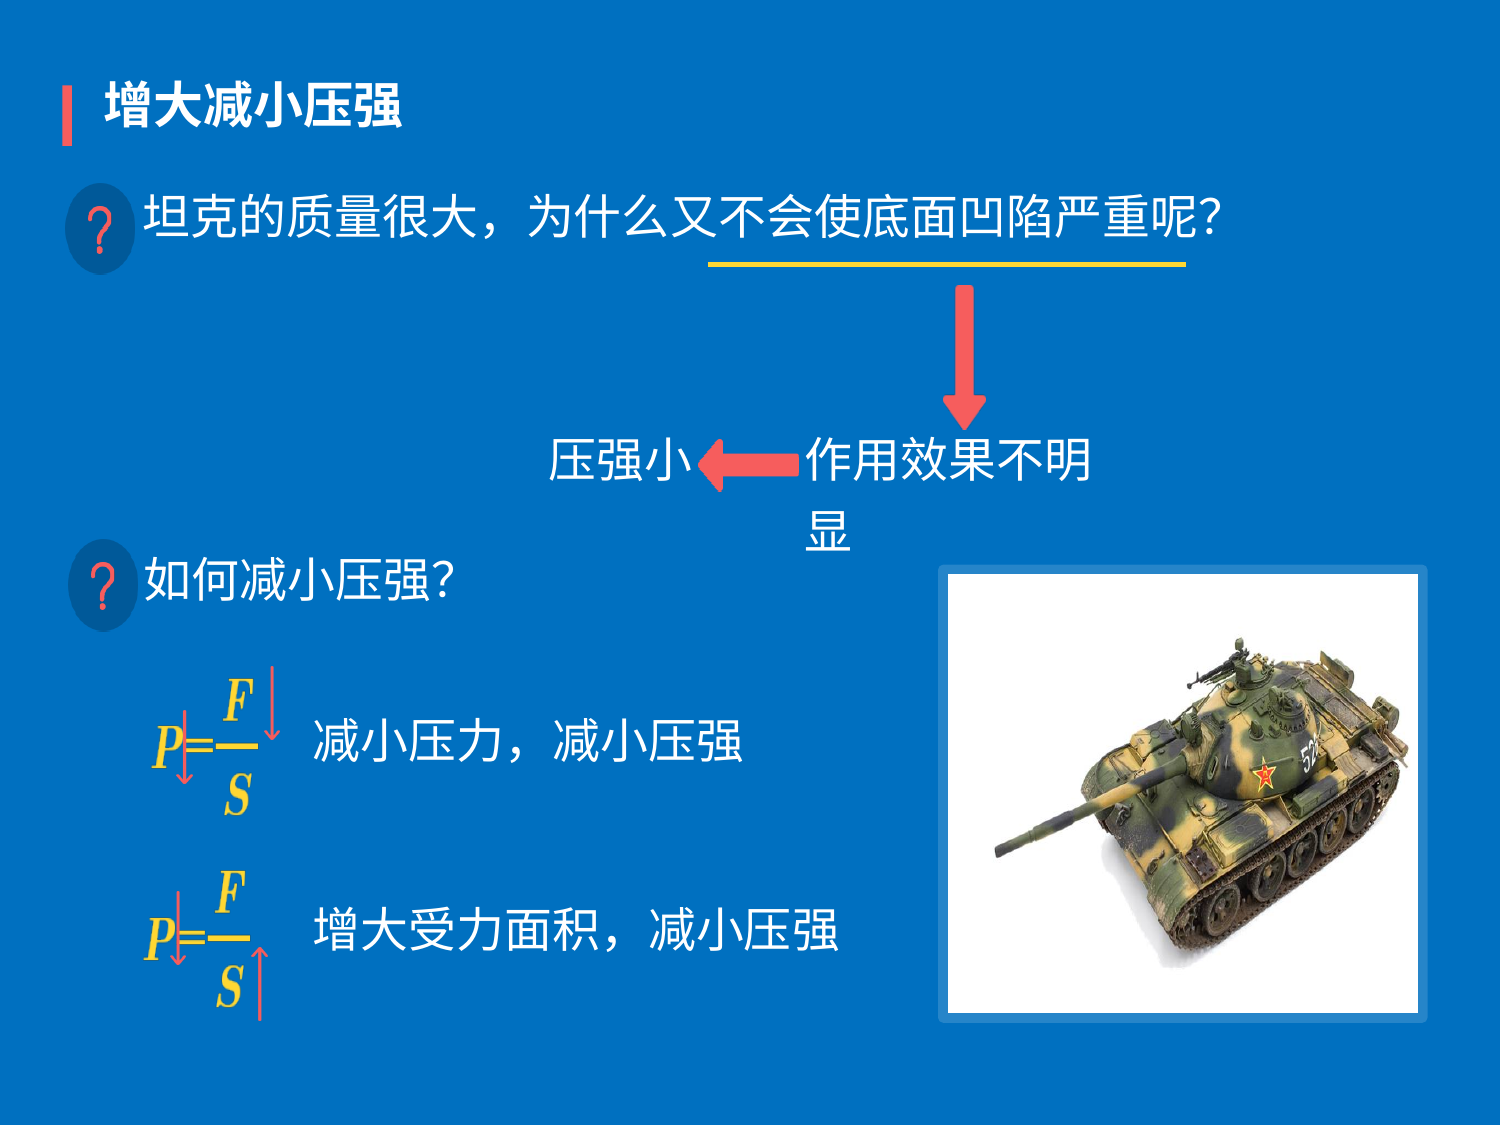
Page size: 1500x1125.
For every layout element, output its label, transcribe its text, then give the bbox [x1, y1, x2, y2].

text_box 坦克的质量很大，为什么又不会使底面凹陷严重呢？ [142, 172, 1282, 245]
picture [943, 285, 987, 430]
picture [948, 574, 1418, 1013]
text_box 增大受力面积，减小压强 [312, 885, 904, 958]
picture [65, 182, 135, 276]
text_box [62, 85, 72, 146]
picture [135, 641, 280, 1044]
text_box 如何减小压强？ [143, 535, 480, 608]
picture [698, 439, 799, 492]
text_box 增大减小压强 [103, 58, 411, 134]
text_box 减小压力，减小压强 [312, 695, 836, 768]
text_box 压强小 [548, 415, 697, 488]
text_box 作用效果不明显 [804, 415, 1141, 560]
picture [68, 539, 138, 632]
